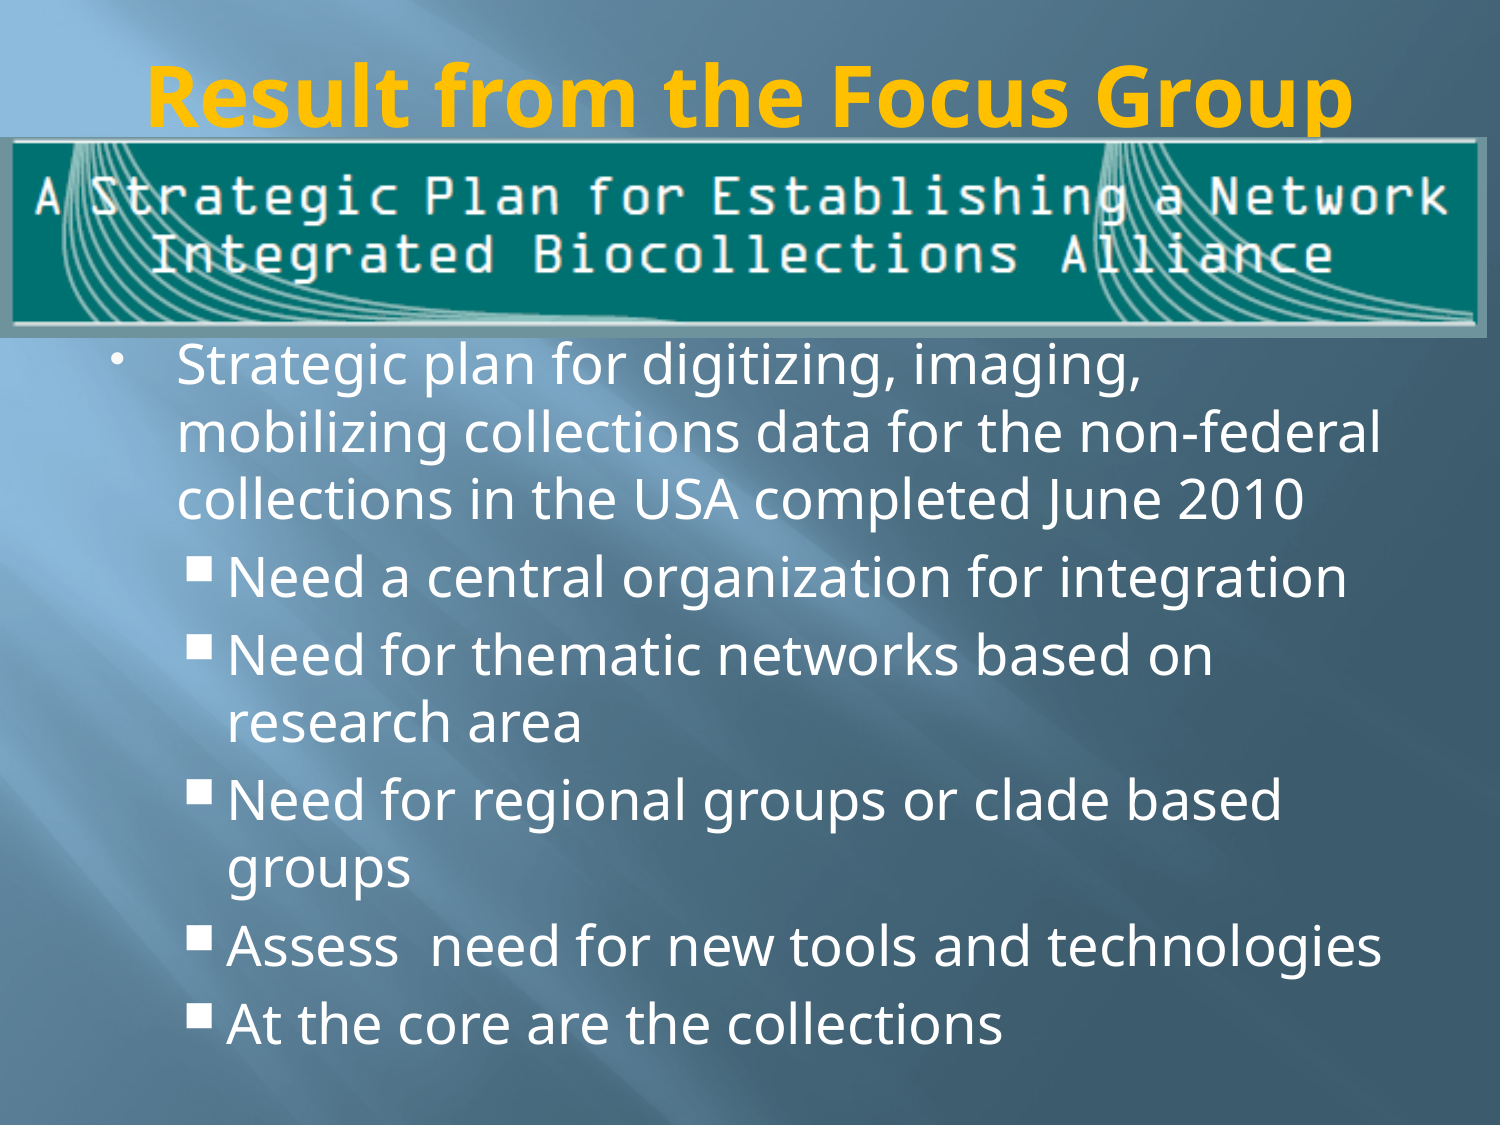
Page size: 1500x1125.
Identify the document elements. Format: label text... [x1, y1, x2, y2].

picture [0, 137, 1487, 338]
title Result from the Focus Group [75, 0, 1425, 137]
list Strategic plan for digitizing, imaging, mobilizing collections data for the non-federal collections in the USA completed June 2010 Need a central organization for integration Need for thematic networks based on research area Need for regional groups or clade based groups Assess need for new tools and technologies At the core are the collections [74, 381, 1426, 1076]
